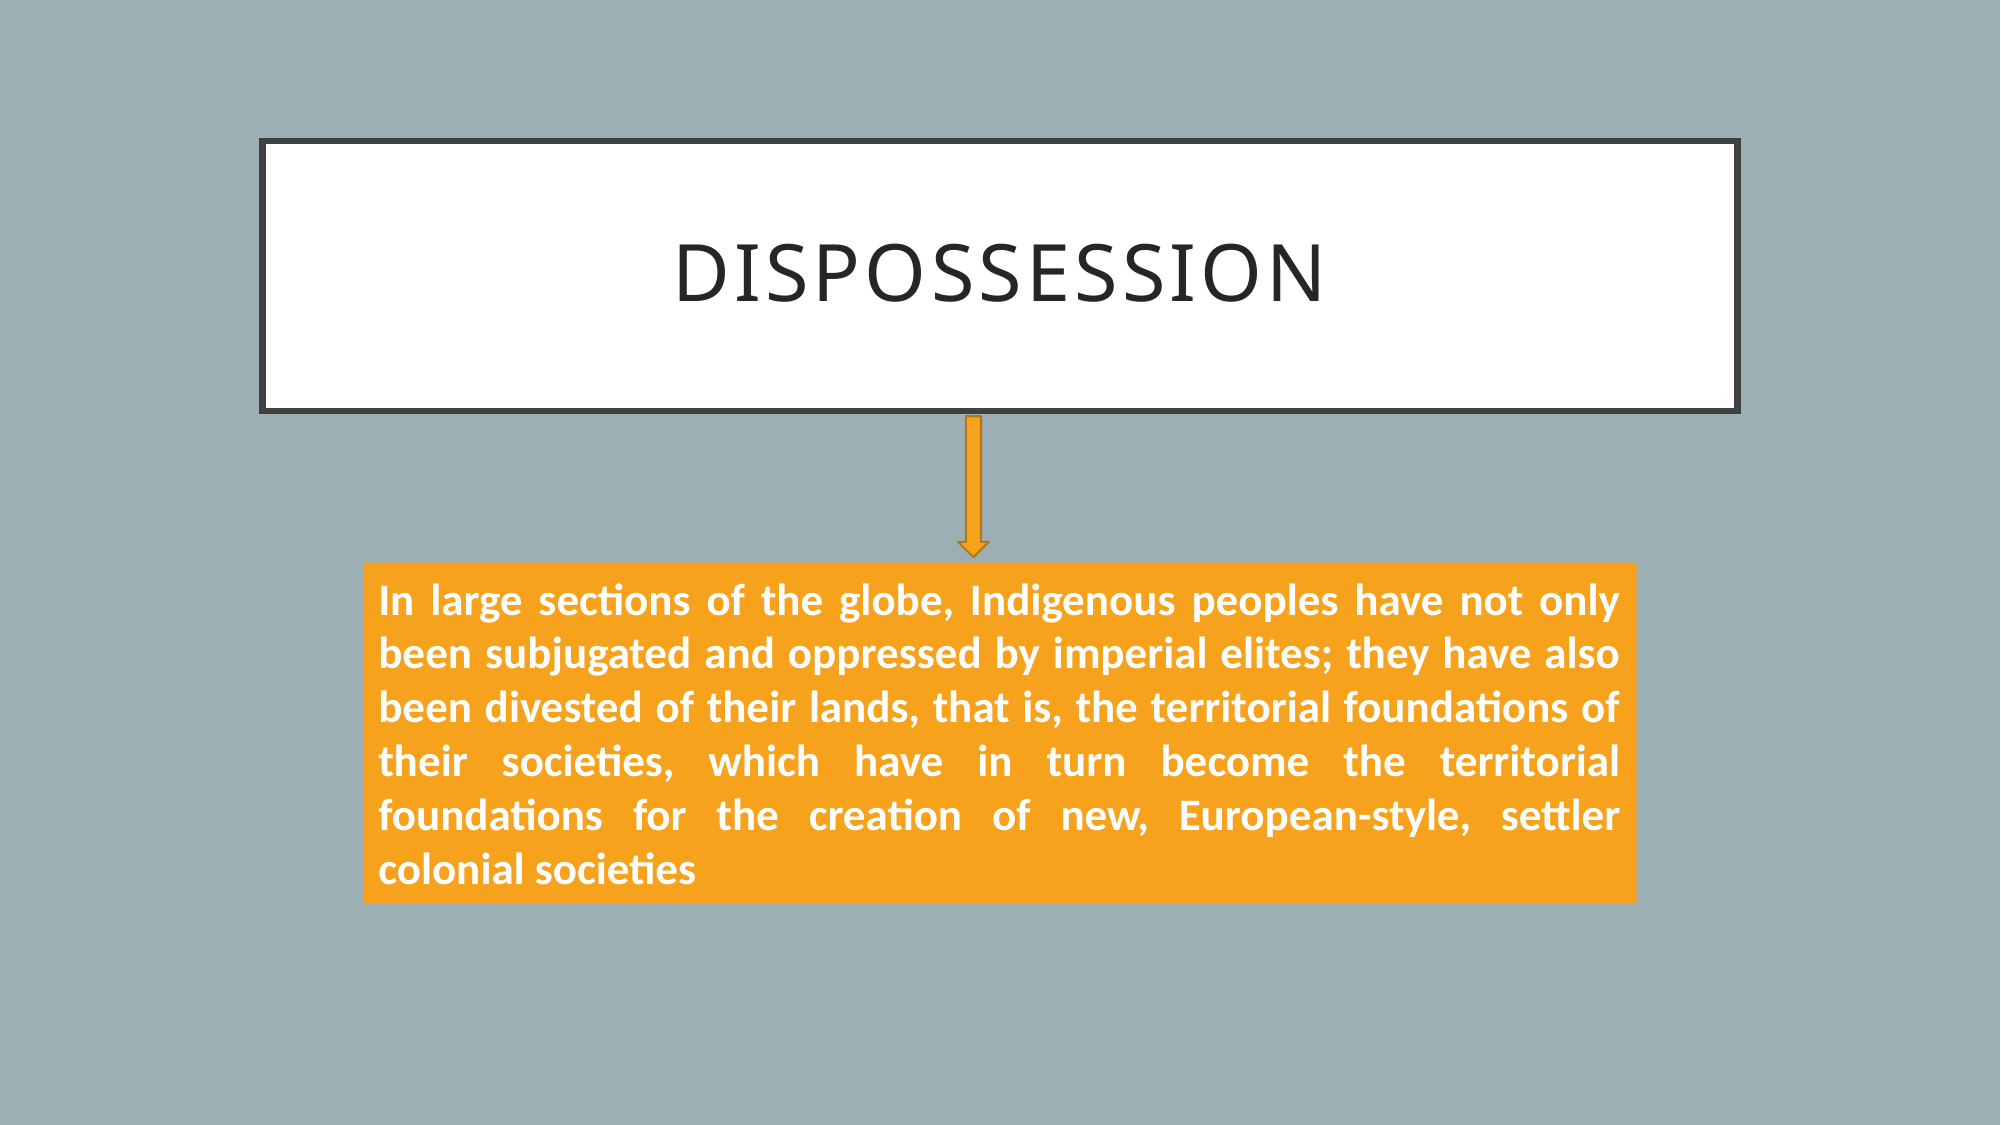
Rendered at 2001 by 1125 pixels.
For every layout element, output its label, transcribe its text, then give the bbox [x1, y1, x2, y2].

text_box [957, 415, 990, 558]
title DISPOSSESSION [259, 138, 1741, 414]
subtitle In large sections of the globe, Indigenous peoples have not only been subjugated and oppressed by imperial elites; they have also been divested of their lands, that is, the territorial foundations of their societies, which have in turn become the territorial foundations for the creation of new, European-style, settler colonial societies [363, 562, 1637, 903]
